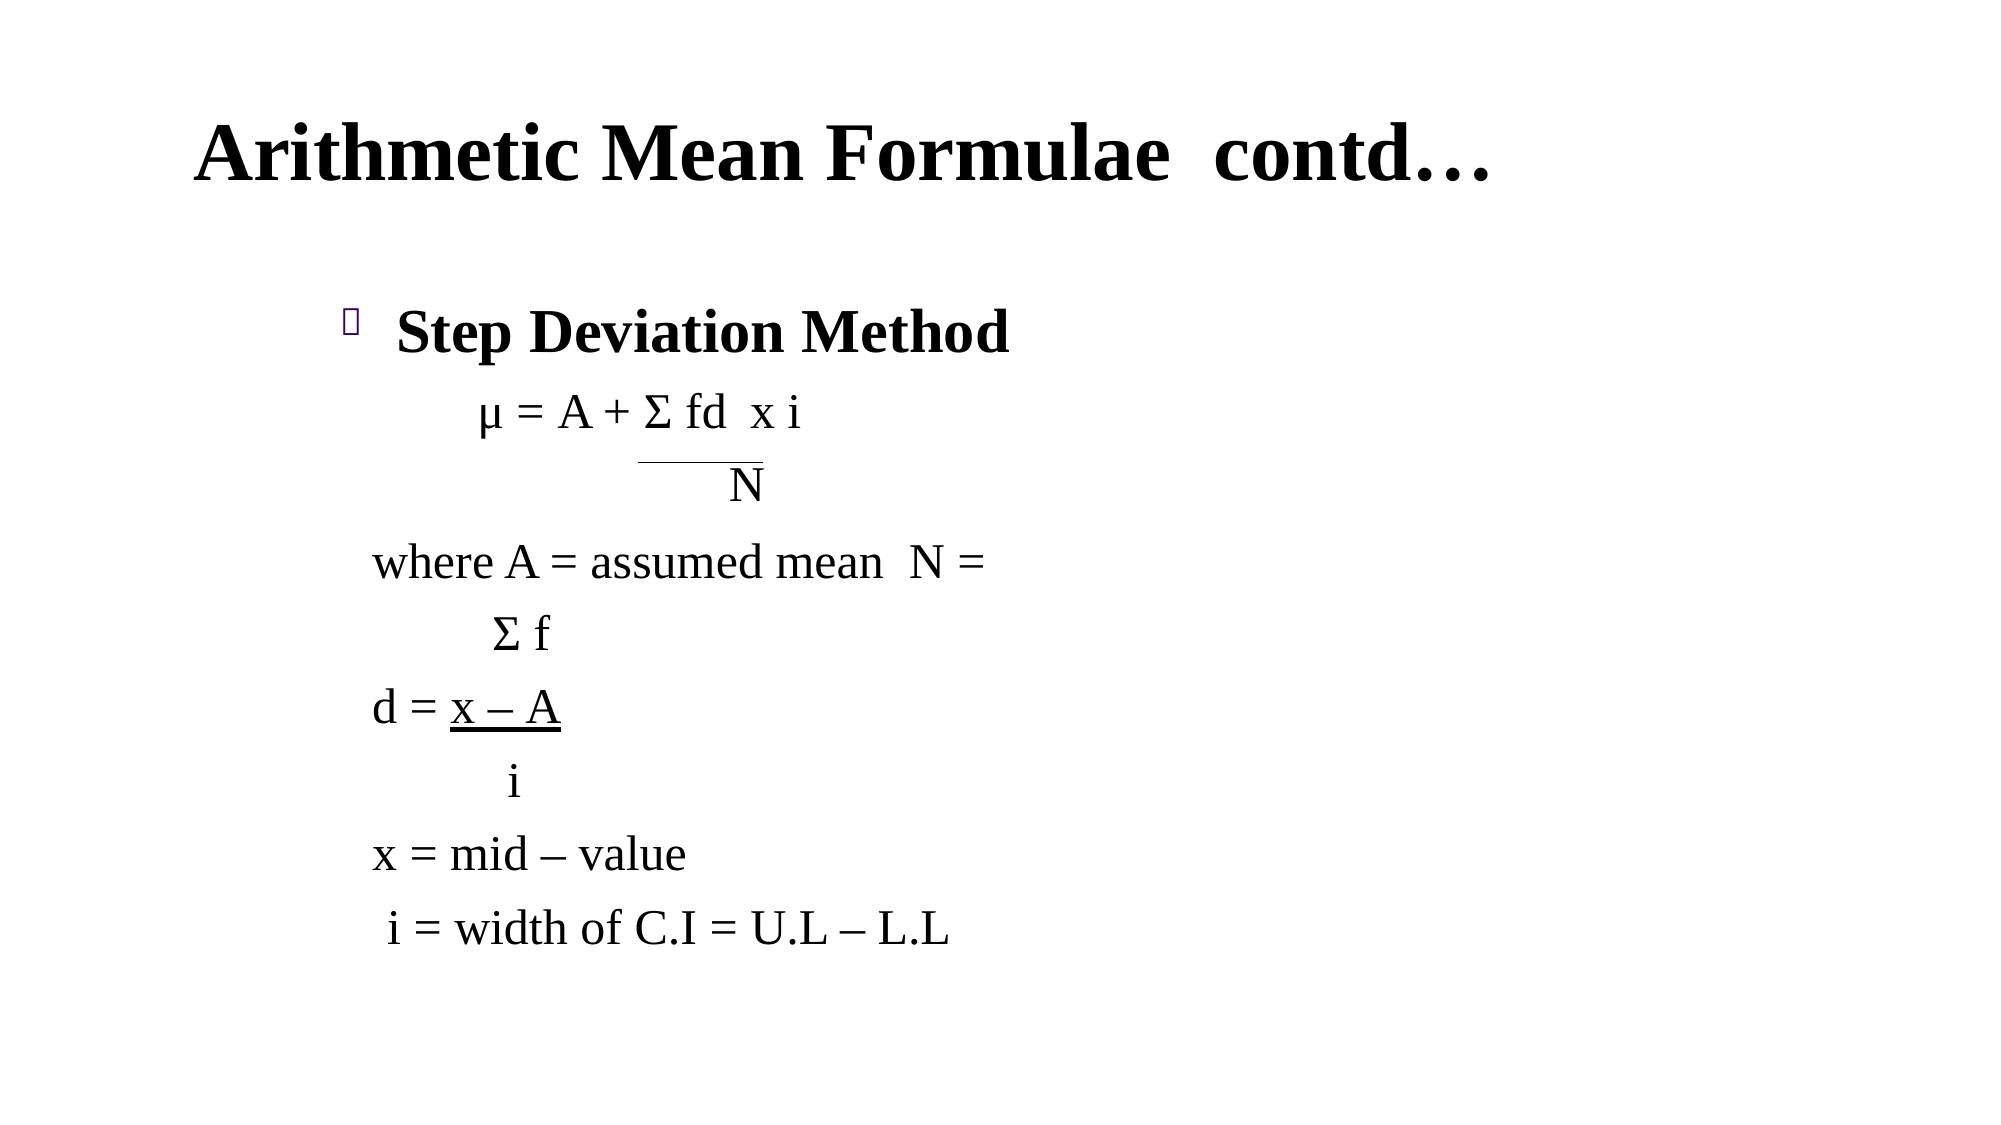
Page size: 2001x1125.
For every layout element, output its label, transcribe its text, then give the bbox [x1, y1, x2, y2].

text_box  [337, 295, 371, 343]
text_box where A = assumed mean N = Σ f d = x – A i x = mid – value i = width of C.I = U.L – L.L [370, 514, 1137, 955]
text_box Step Deviation Method μ = A + Σ fd x i N [393, 274, 1145, 512]
title Arithmetic Mean Formulae contd… [191, 57, 1526, 248]
